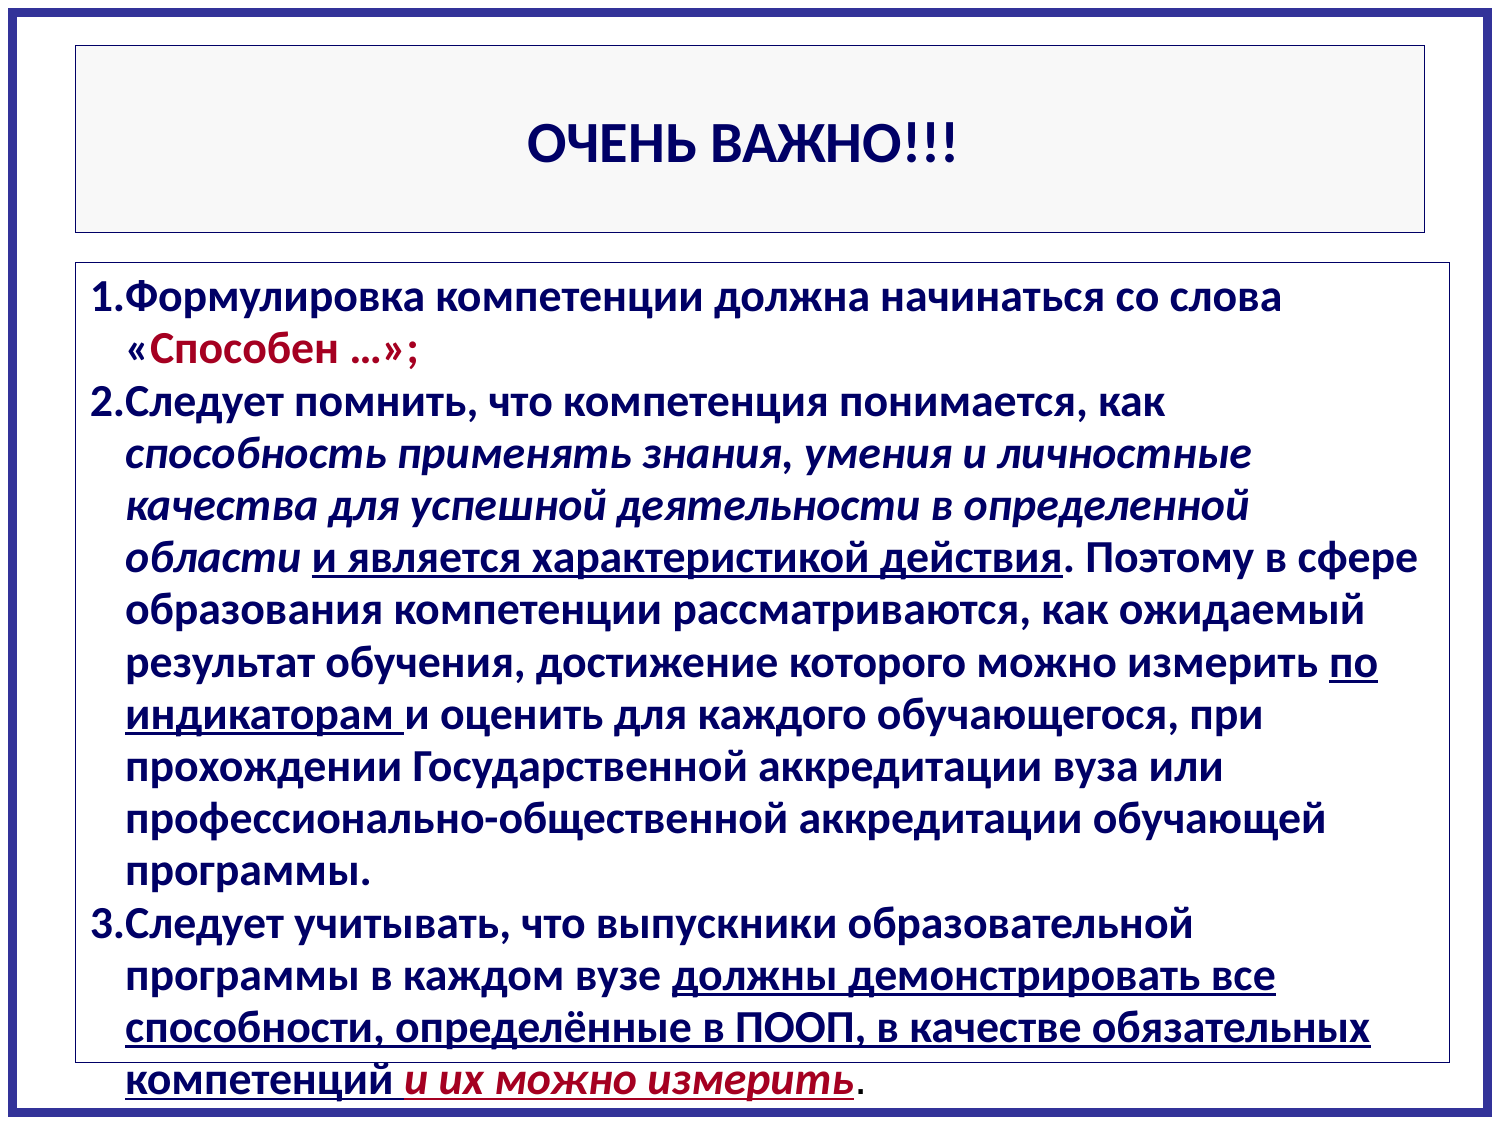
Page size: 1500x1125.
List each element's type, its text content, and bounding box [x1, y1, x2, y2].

text_box [12, 12, 1488, 1113]
text_box Формулировка компетенции должна начинаться со слова «Способен …»; Следует помнить, что компетенция понимается, как способность применять знания, умения и личностные качества для успешной деятельности в определенной области и является характеристикой действия. Поэтому в сфере образования компетенции рассматриваются, как ожидаемый результат обучения, достижение которого можно измерить по индикаторам и оценить для каждого обучающегося, при прохождении Государственной аккредитации вуза или профессионально-общественной аккредитации обучающей программы. Следует учитывать, что выпускники образовательной программы в каждом вузе должны демонстрировать все способности, определённые в ПООП, в качестве обязательных компетенций и их можно измерить. [75, 262, 1450, 1113]
